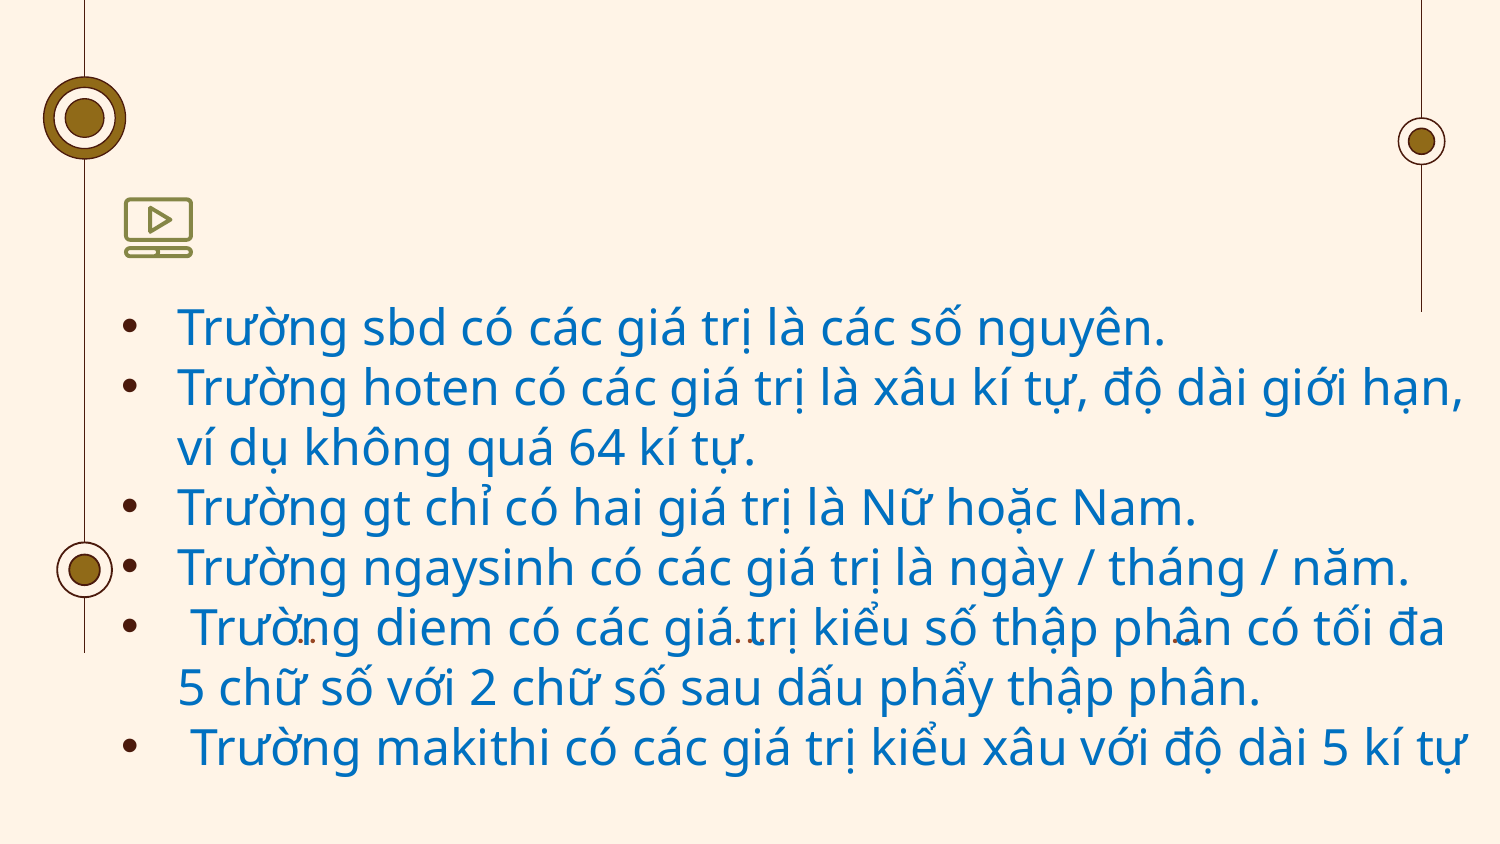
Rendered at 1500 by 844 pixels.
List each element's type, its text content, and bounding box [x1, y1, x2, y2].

subtitle Trường sbd có các giá trị là các số nguyên. Trường hoten có các giá trị là xâu kí tự, độ dài giới hạn, ví dụ không quá 64 kí tự. Trường gt chỉ có hai giá trị là Nữ hoặc Nam. Trường ngaysinh có các giá trị là ngày / tháng / năm. Trường diem có các giá trị kiểu số thập phân có tối đa 5 chữ số với 2 chữ số sau dấu phẩy thập phân. Trường makithi có các giá trị kiểu xâu với độ dài 5 kí tự [106, 280, 1500, 458]
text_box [123, 197, 194, 259]
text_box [1172, 638, 1202, 644]
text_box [298, 638, 328, 644]
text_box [735, 638, 765, 644]
